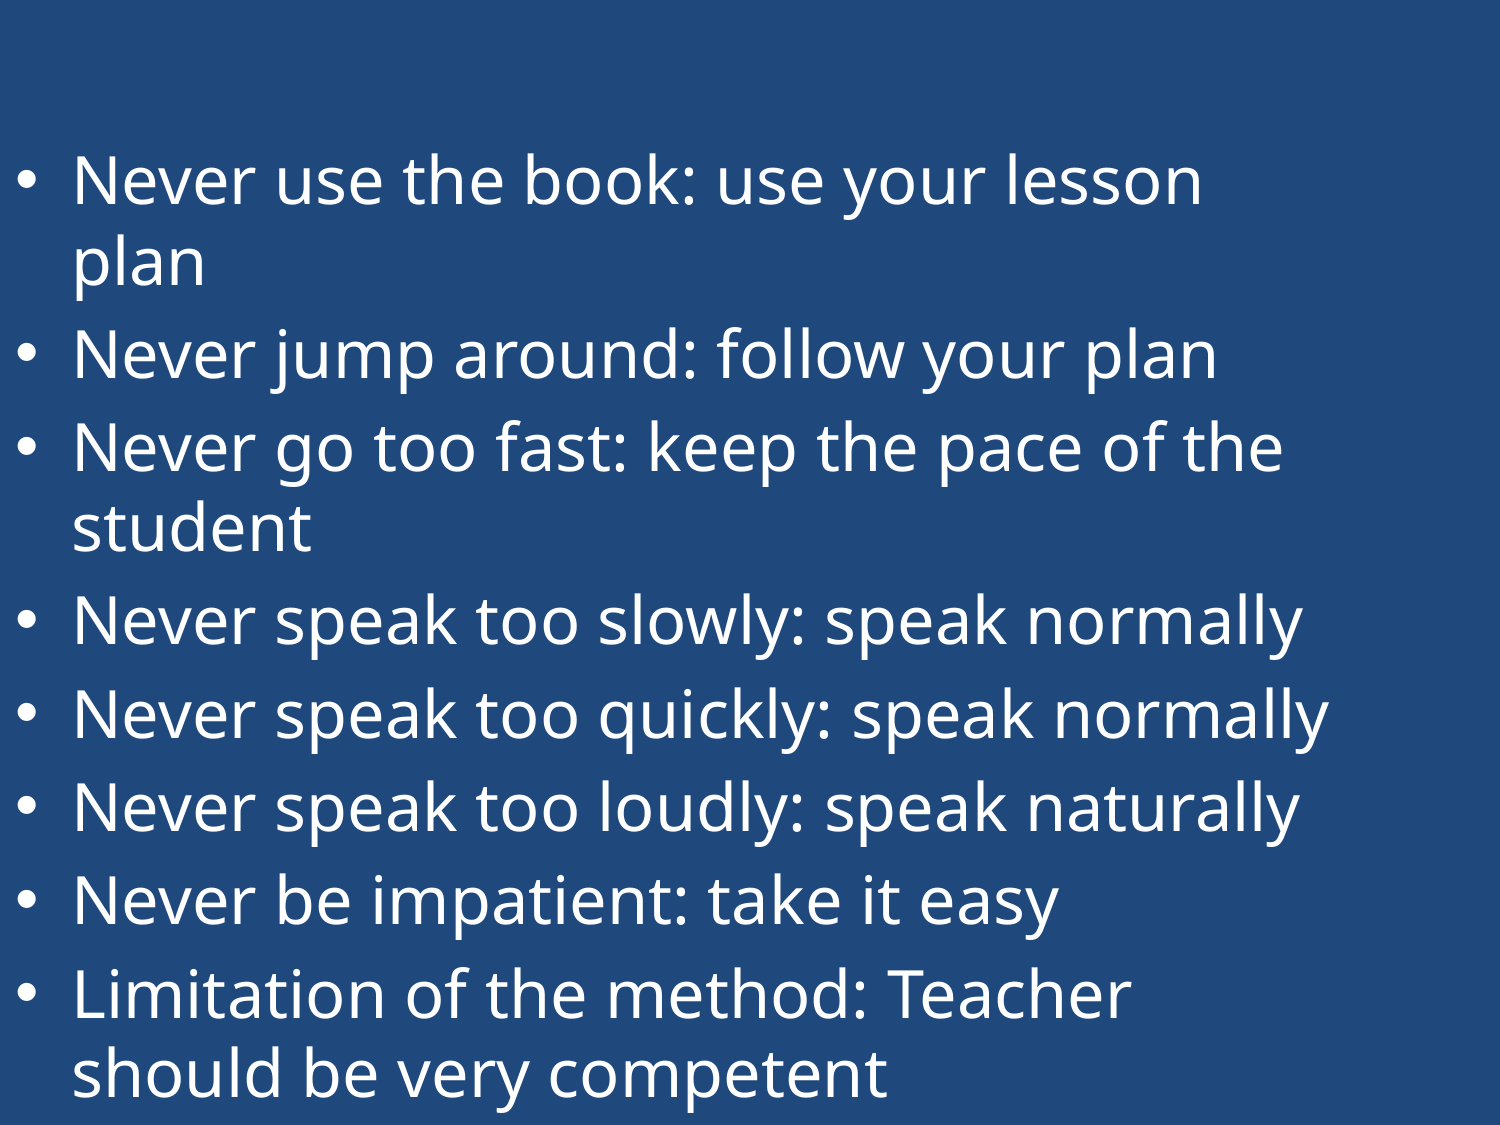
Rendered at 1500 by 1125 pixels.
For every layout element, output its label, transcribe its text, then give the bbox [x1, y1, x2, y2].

list Never use the book: use your lesson plan Never jump around: follow your plan Never go too fast: keep the pace of the student Never speak too slowly: speak normally Never speak too quickly: speak normally Never speak too loudly: speak naturally Never be impatient: take it easy Limitation of the method: Teacher should be very competent [0, 37, 1350, 1081]
